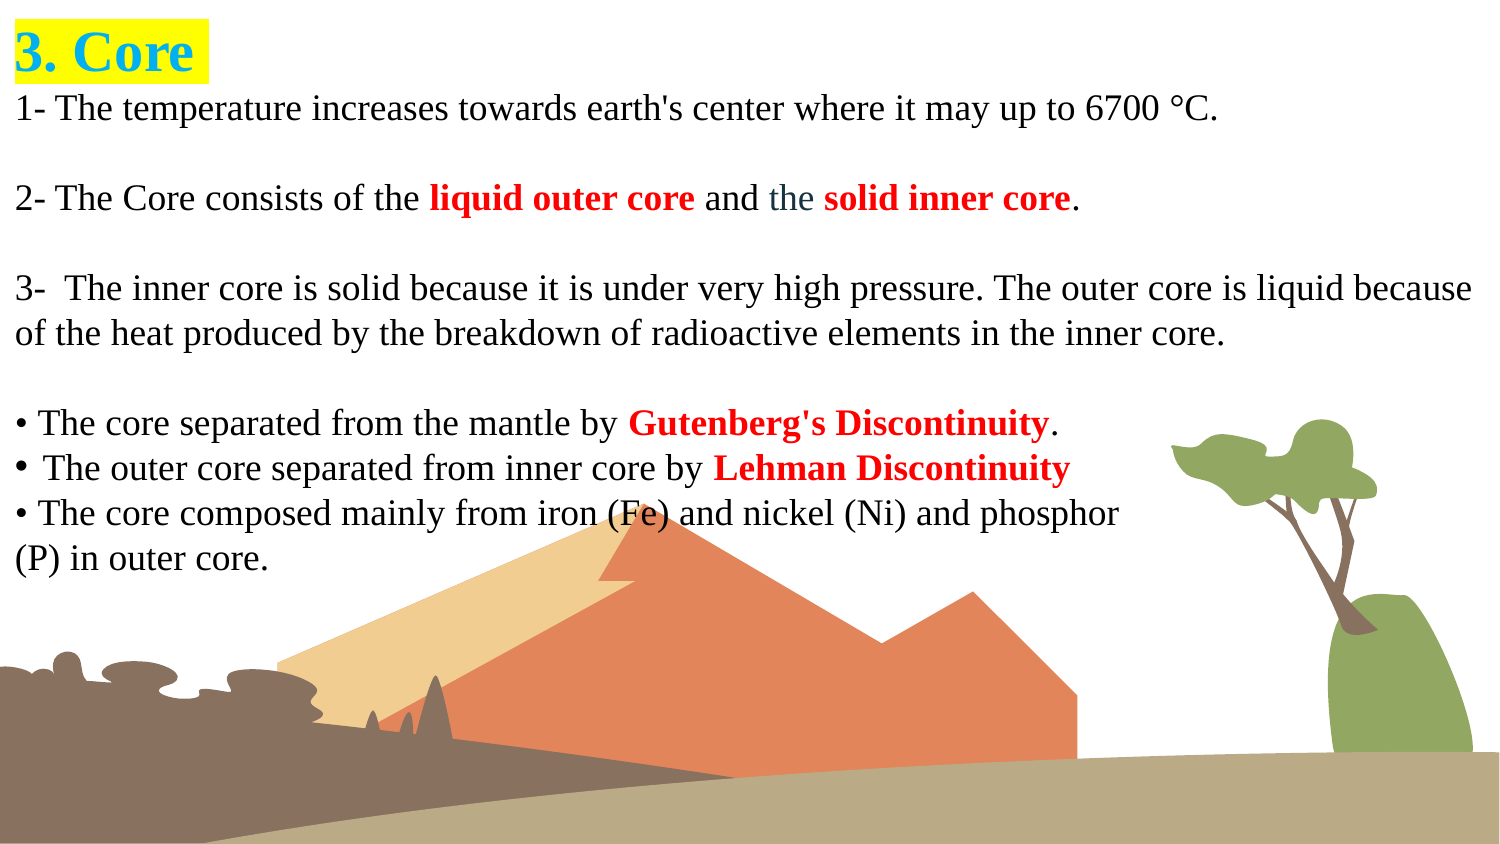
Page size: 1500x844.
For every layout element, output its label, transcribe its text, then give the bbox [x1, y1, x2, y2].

text_box 3. Core 1- The temperature increases towards earth's center where it may up to 6700 °C. 2- The Core consists of the liquid outer core and the solid inner core. 3- The inner core is solid because it is under very high pressure. The outer core is liquid because of the heat produced by the breakdown of radioactive elements in the inner core. • The core separated from the mantle by Gutenberg's Discontinuity. The outer core separated from inner core by Lehman Discontinuity • The core composed mainly from iron (Fe) and nickel (Ni) and phosphor (P) in outer core. [0, 5, 1500, 586]
